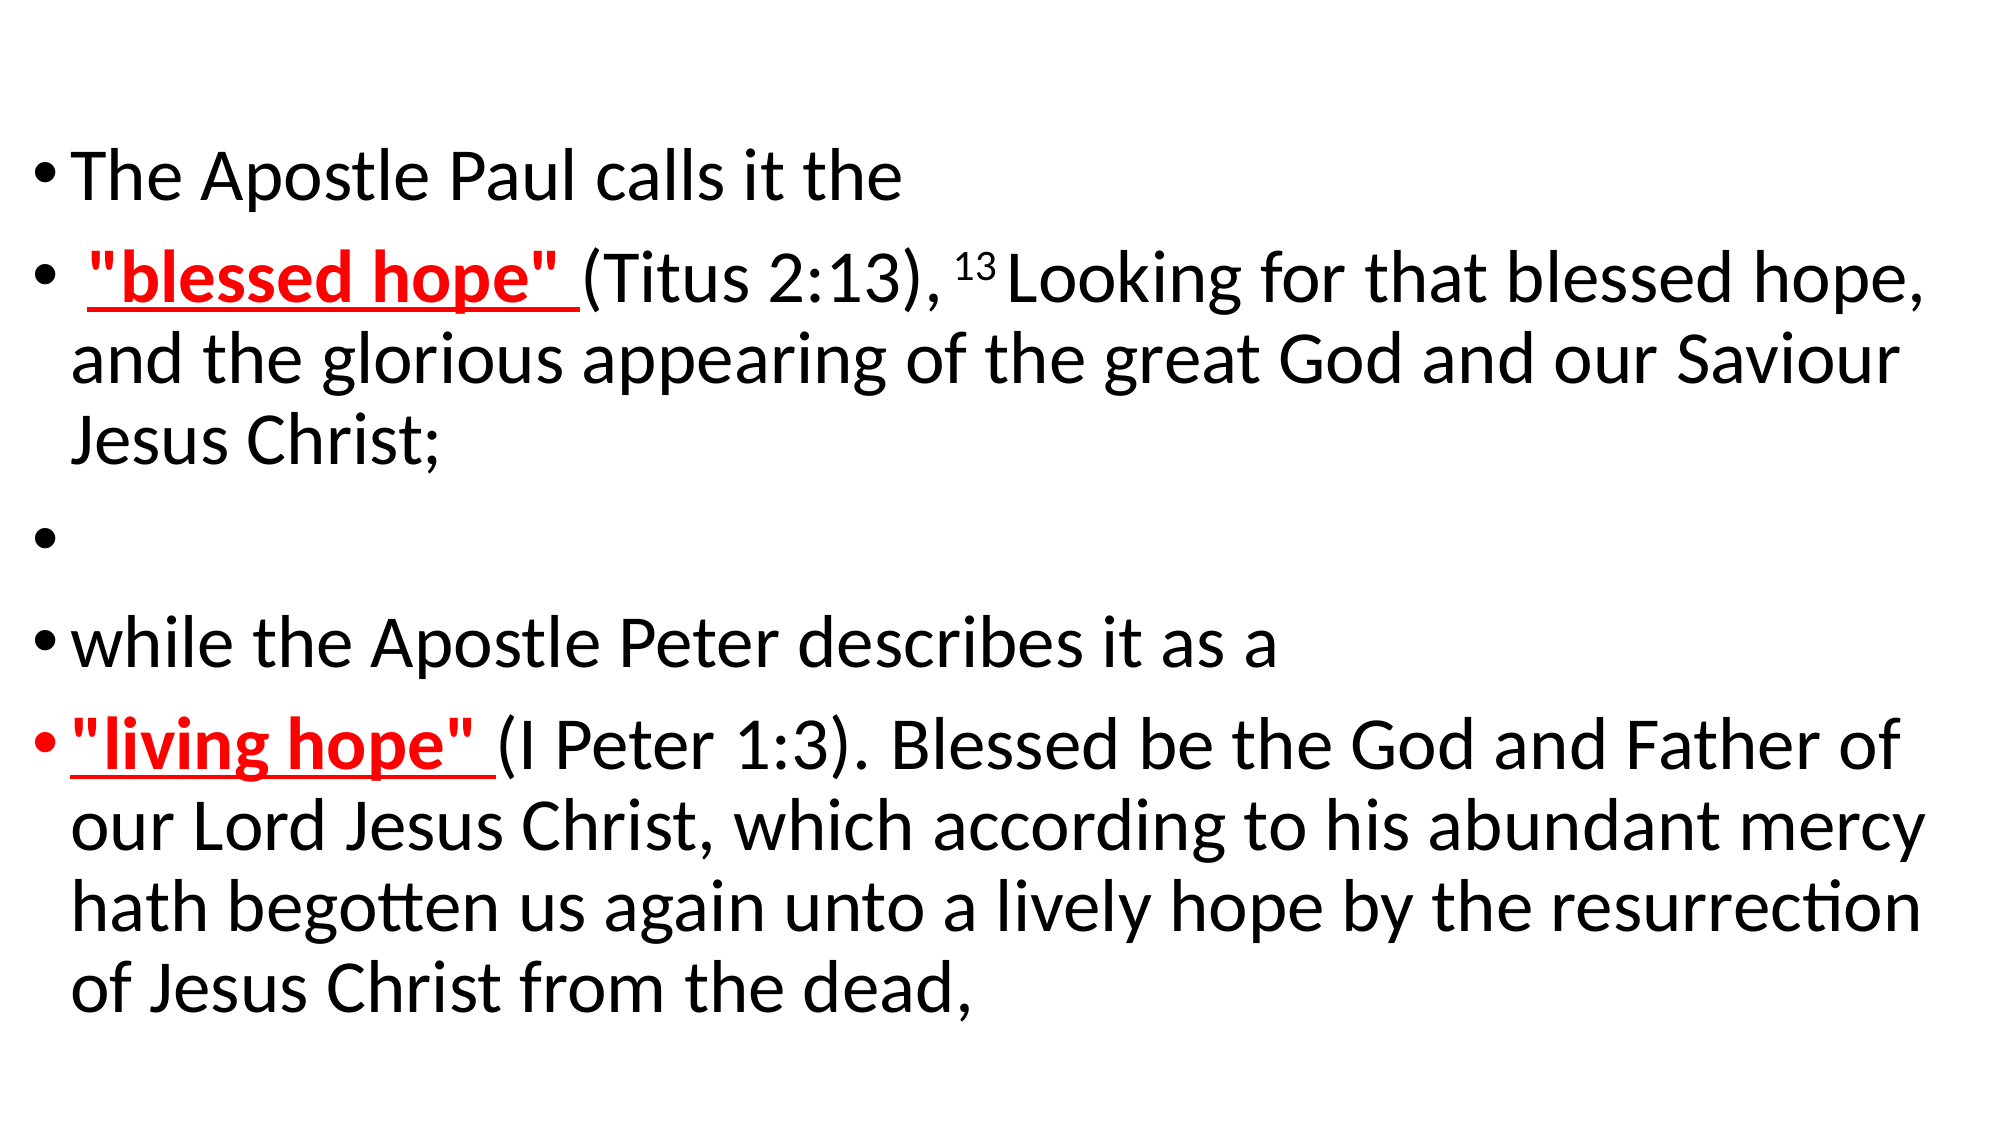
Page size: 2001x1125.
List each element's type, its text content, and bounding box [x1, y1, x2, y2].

list The Apostle Paul calls it the "blessed hope" (Titus 2:13), 13 Looking for that blessed hope, and the glorious appearing of the great God and our Saviour Jesus Christ; while the Apostle Peter describes it as a "living hope" (I Peter 1:3). Blessed be the God and Father of our Lord Jesus Christ, which according to his abundant mercy hath begotten us again unto a lively hope by the resurrection of Jesus Christ from the dead, [17, 17, 1982, 1108]
